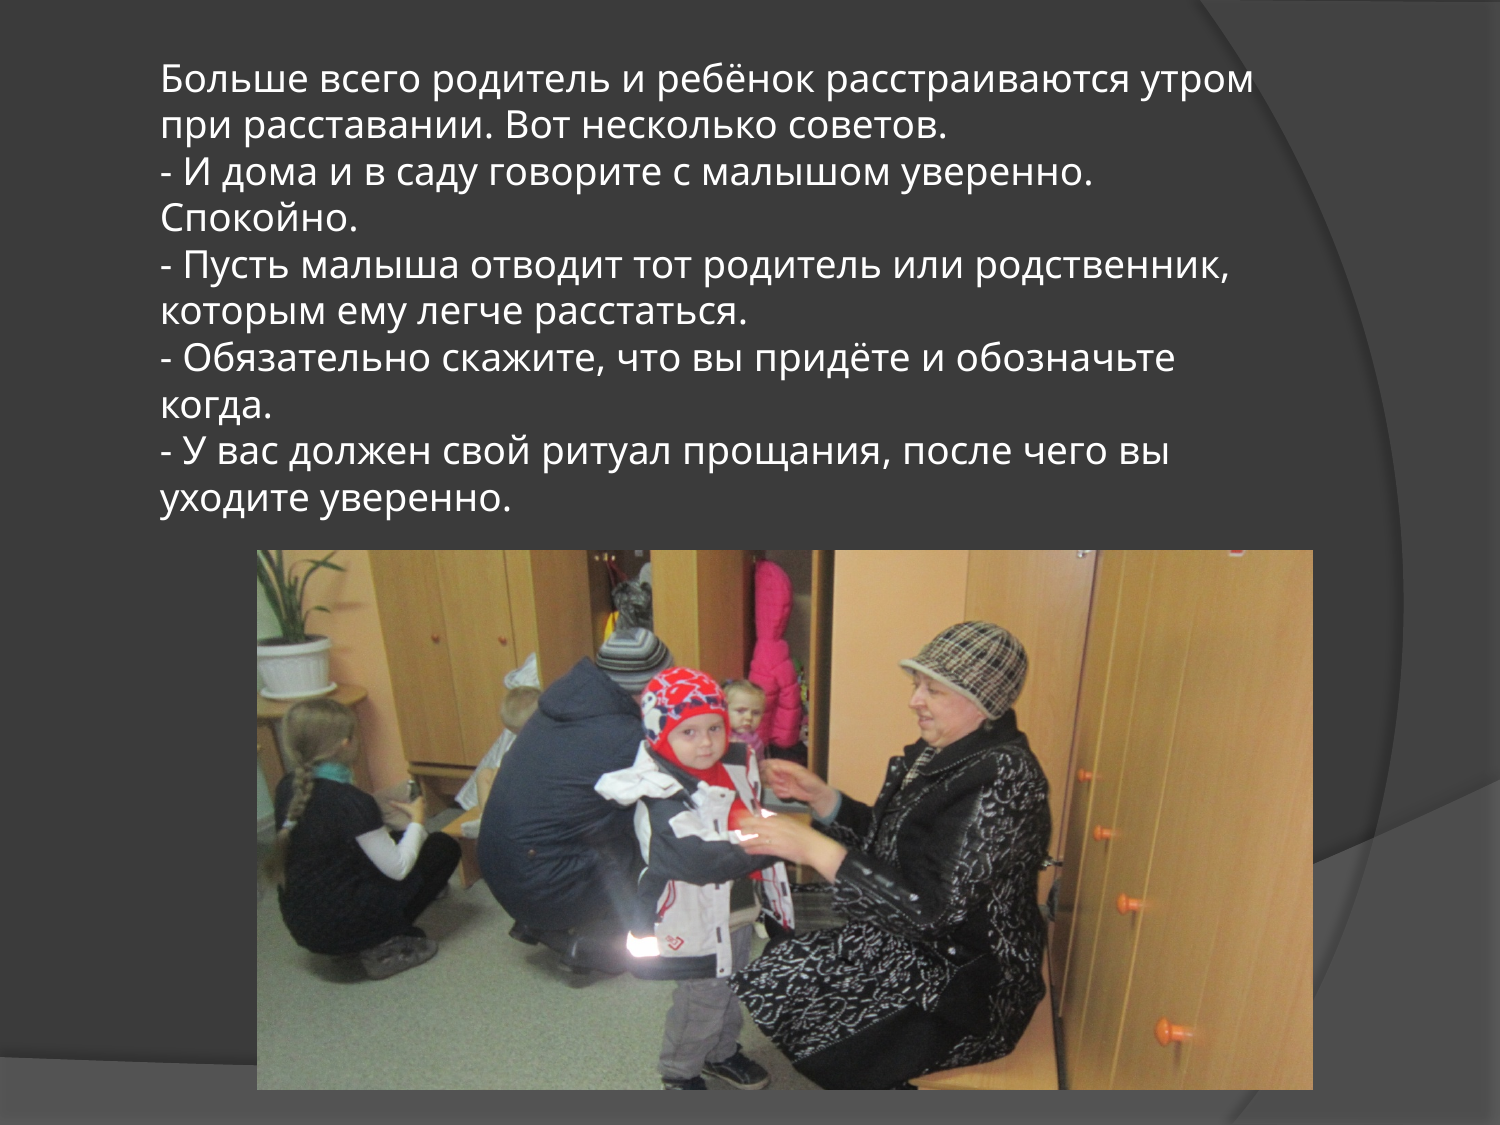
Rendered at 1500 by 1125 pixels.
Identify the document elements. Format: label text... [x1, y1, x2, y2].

picture [257, 550, 1313, 1091]
title Больше всего родитель и ребёнок расстраиваются утром при расставании. Вот несколько советов. - И дома и в саду говорите с малышом уверенно. Спокойно. - Пусть малыша отводит тот родитель или родственник, которым ему легче расстаться. - Обязательно скажите, что вы придёте и обозначьте когда. - У вас должен свой ритуал прощания, после чего вы уходите уверенно. [152, 45, 1300, 528]
